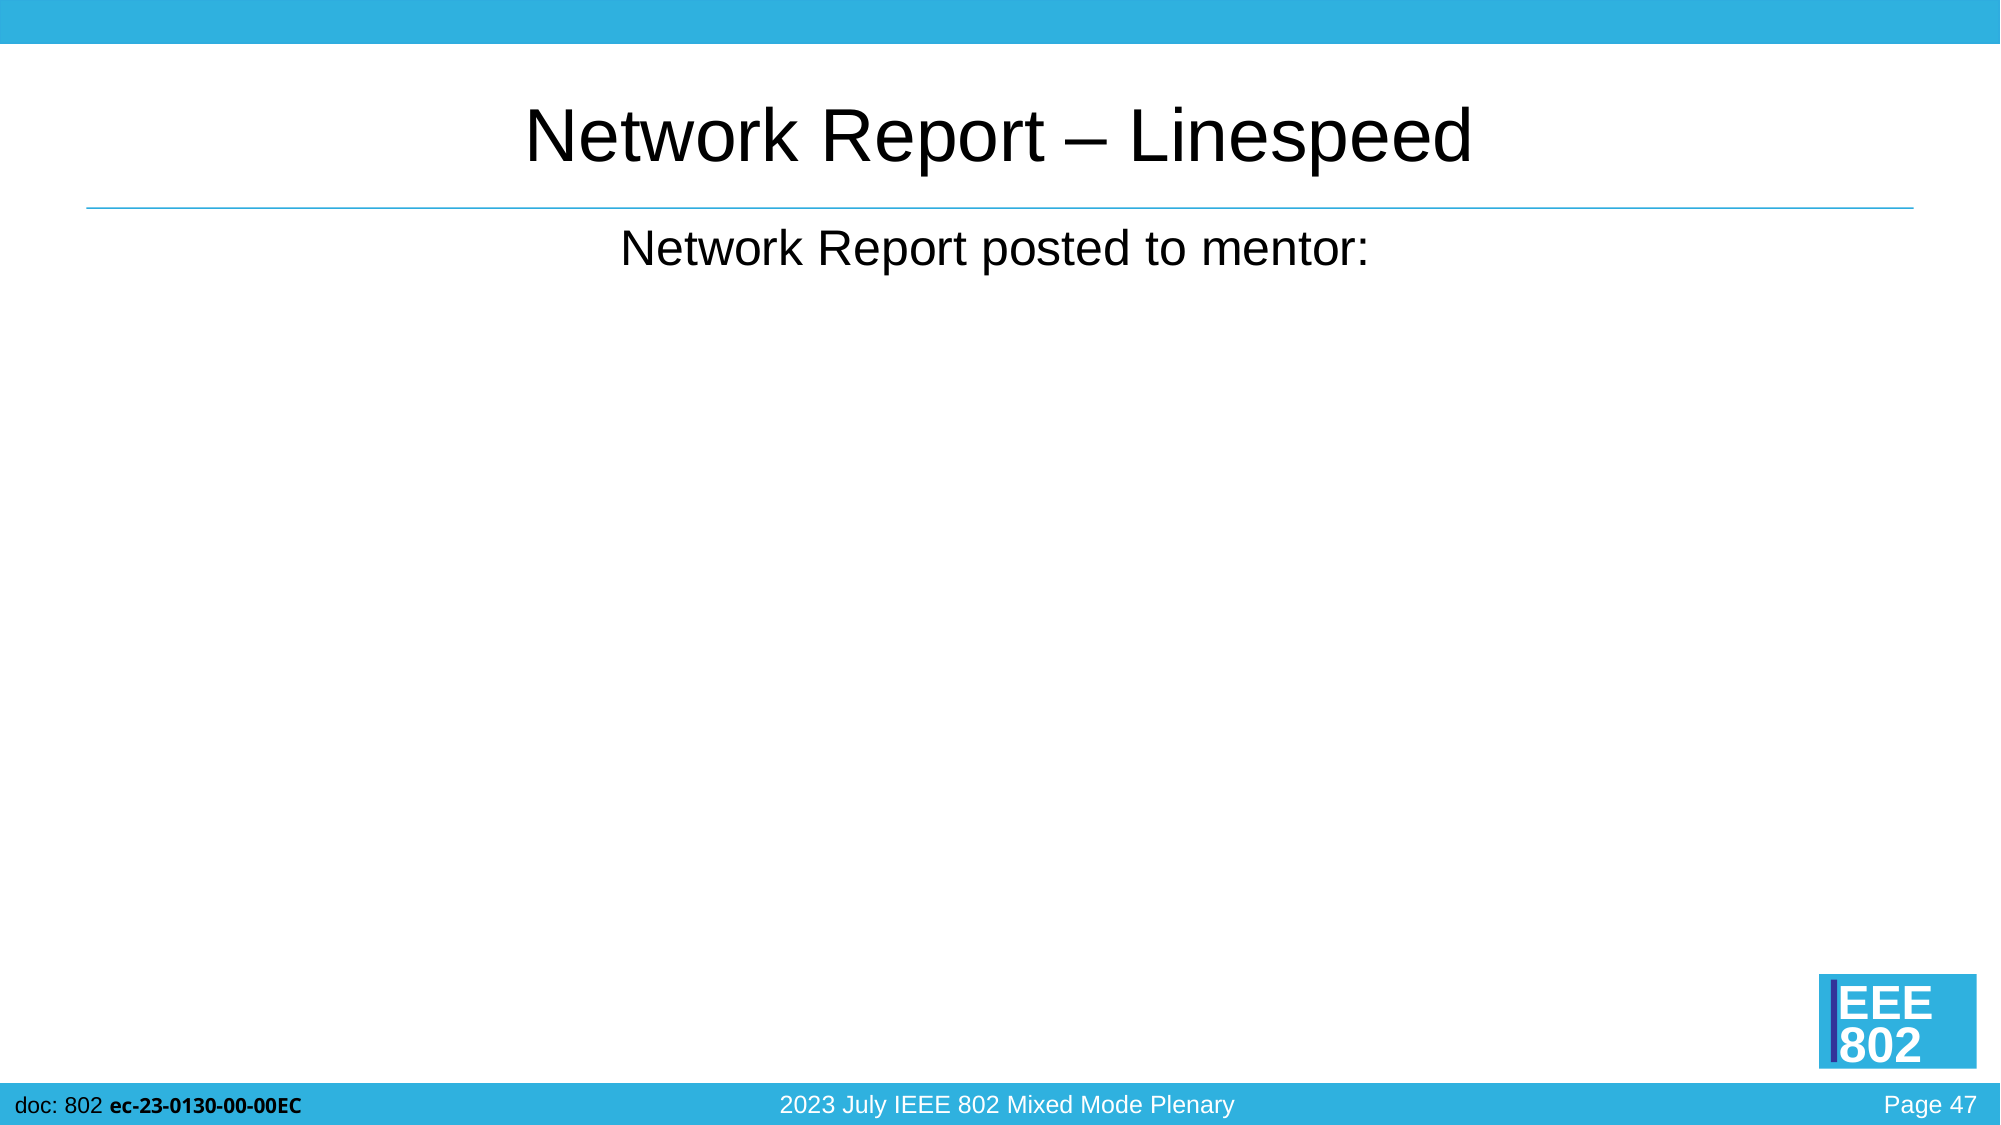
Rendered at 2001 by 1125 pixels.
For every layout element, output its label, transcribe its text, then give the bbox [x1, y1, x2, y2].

title Network Report – Linespeed [99, 66, 1900, 197]
text_box Network Report posted to mentor: [212, 207, 1788, 283]
